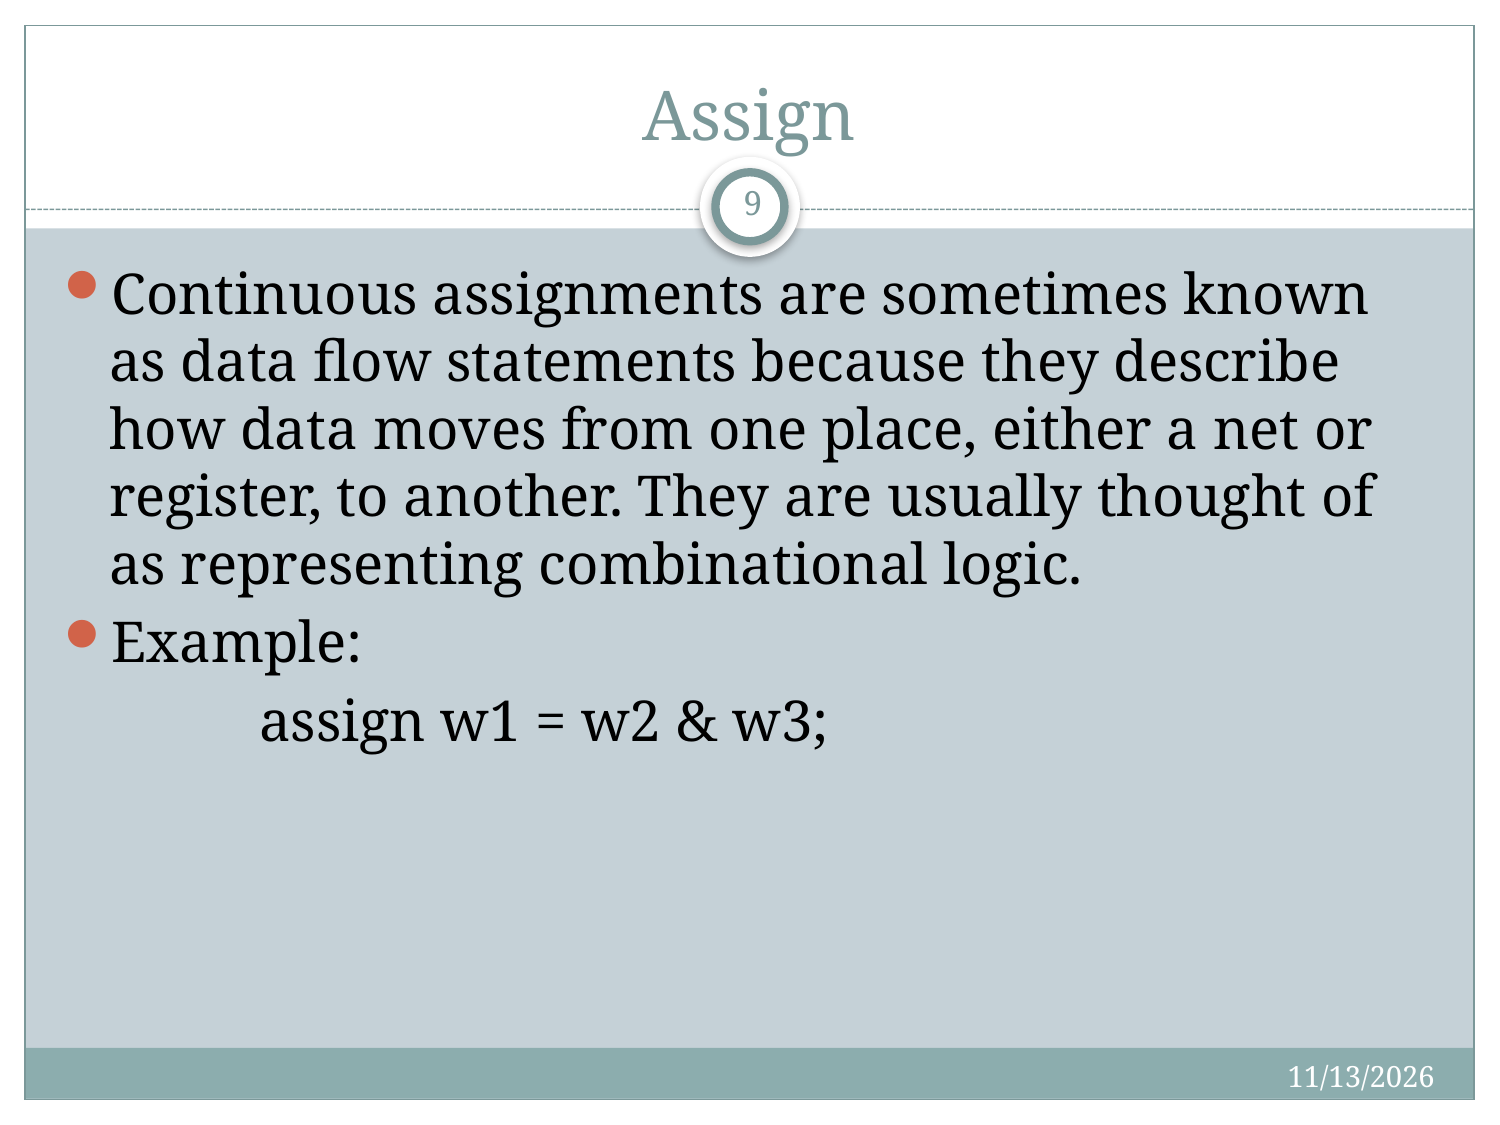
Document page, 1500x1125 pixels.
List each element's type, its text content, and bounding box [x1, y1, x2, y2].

title Assign [49, 37, 1450, 162]
slide_number 9 [715, 168, 791, 241]
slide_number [950, 1050, 1450, 1111]
list Continuous assignments are sometimes known as data flow statements because they describe how data moves from one place, either a net or register, to another. They are usually thought of as representing combinational logic. Example: assign w1 = w2 & w3; [49, 250, 1445, 1001]
